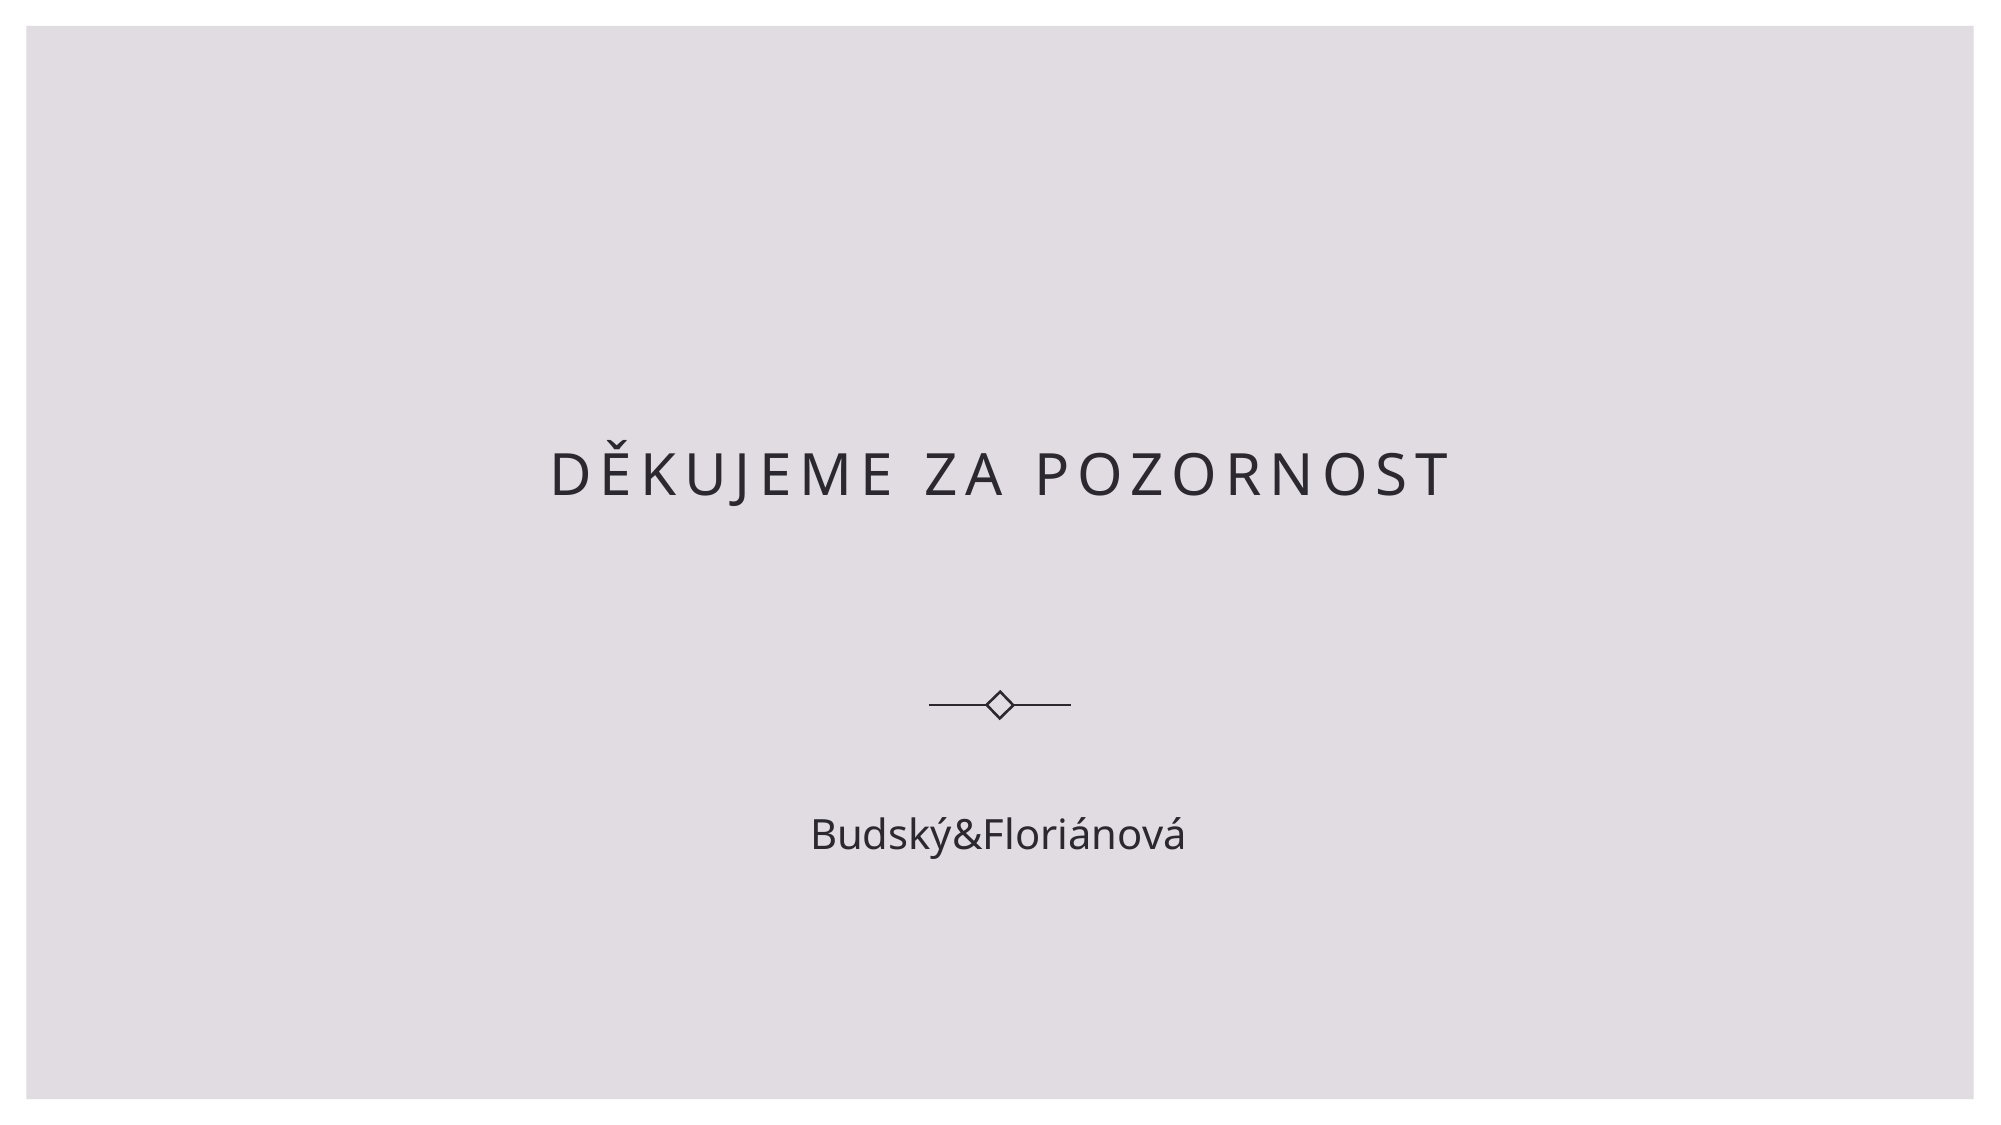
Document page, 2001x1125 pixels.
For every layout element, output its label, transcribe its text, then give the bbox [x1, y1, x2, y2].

subtitle Budský&Floriánová [356, 800, 1640, 969]
title Děkujeme za pozornost [333, 174, 1665, 516]
